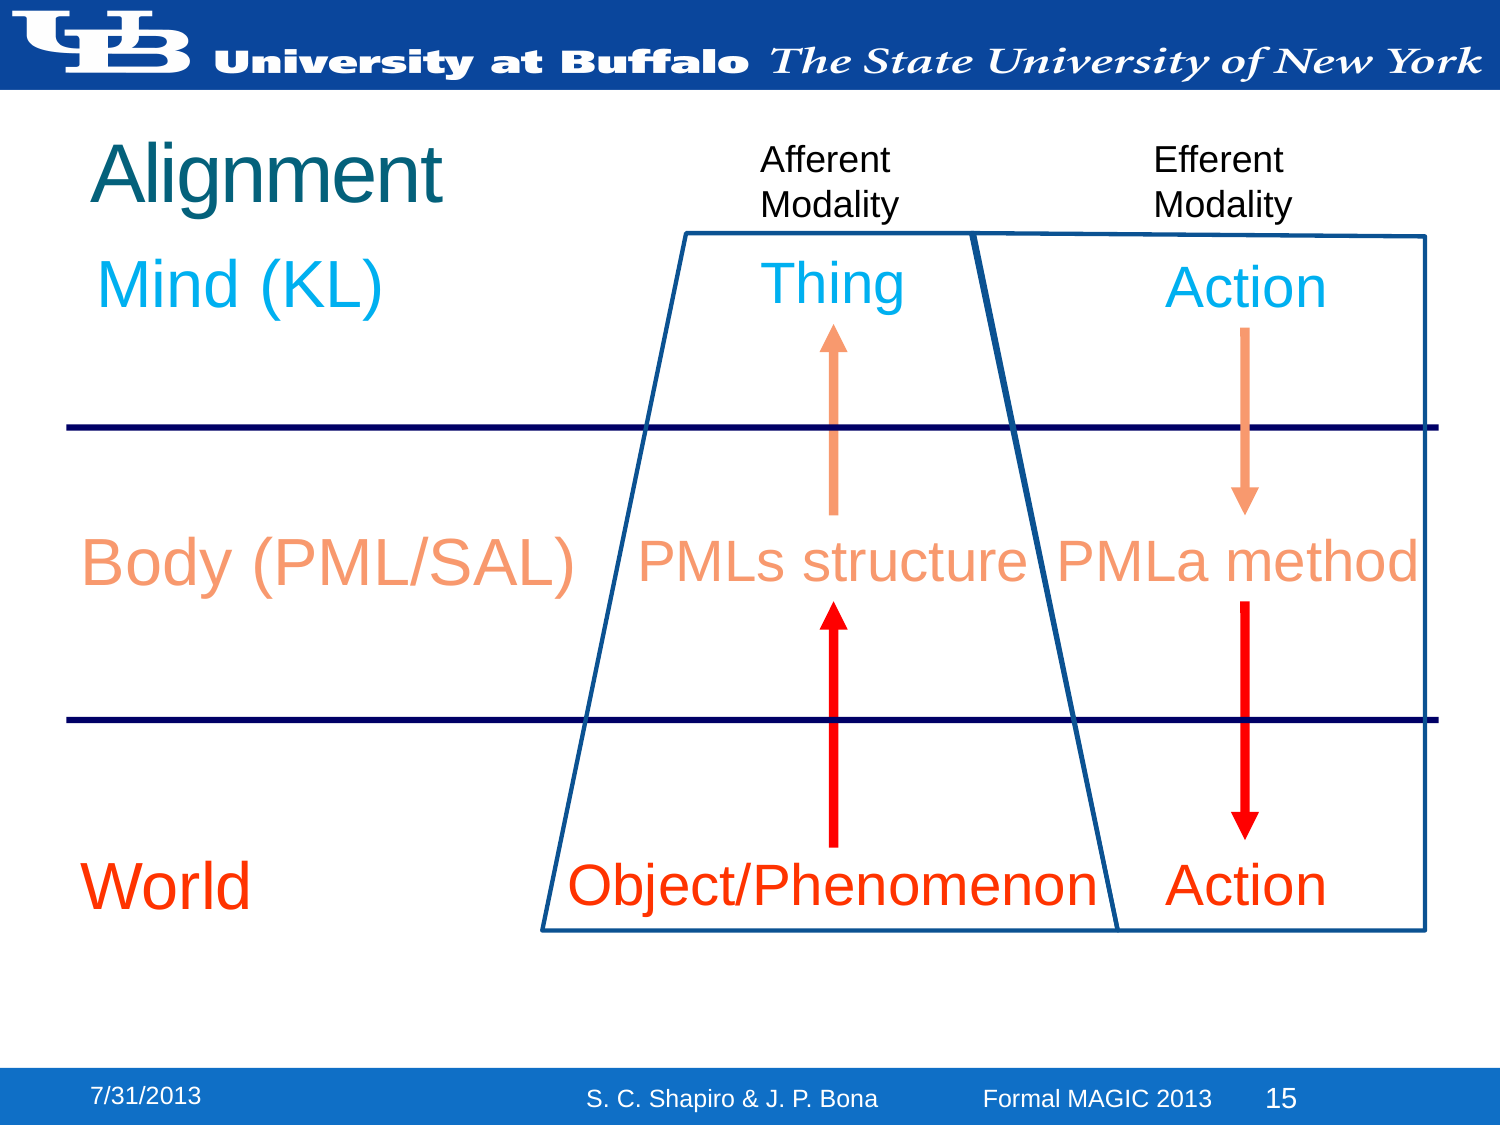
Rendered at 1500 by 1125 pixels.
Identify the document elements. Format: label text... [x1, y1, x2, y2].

text_box Body (PML/SAL) [66, 510, 593, 606]
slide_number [75, 1068, 550, 1122]
text_box PMLa method [1428, 515, 1436, 601]
text_box World [65, 835, 268, 931]
text_box [540, 230, 1117, 933]
text_box [968, 230, 1428, 933]
text_box Efferent Modality [1138, 127, 1308, 232]
text_box Mind (KL) [81, 233, 401, 328]
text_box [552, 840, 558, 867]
footer S. C. Shapiro & J. P. Bona Formal MAGIC 2013 [562, 1071, 1238, 1125]
text_box Afferent Modality [745, 127, 915, 232]
slide_number 15 [1250, 1069, 1425, 1124]
picture [0, 0, 1500, 90]
title Alignment [75, 87, 1425, 250]
